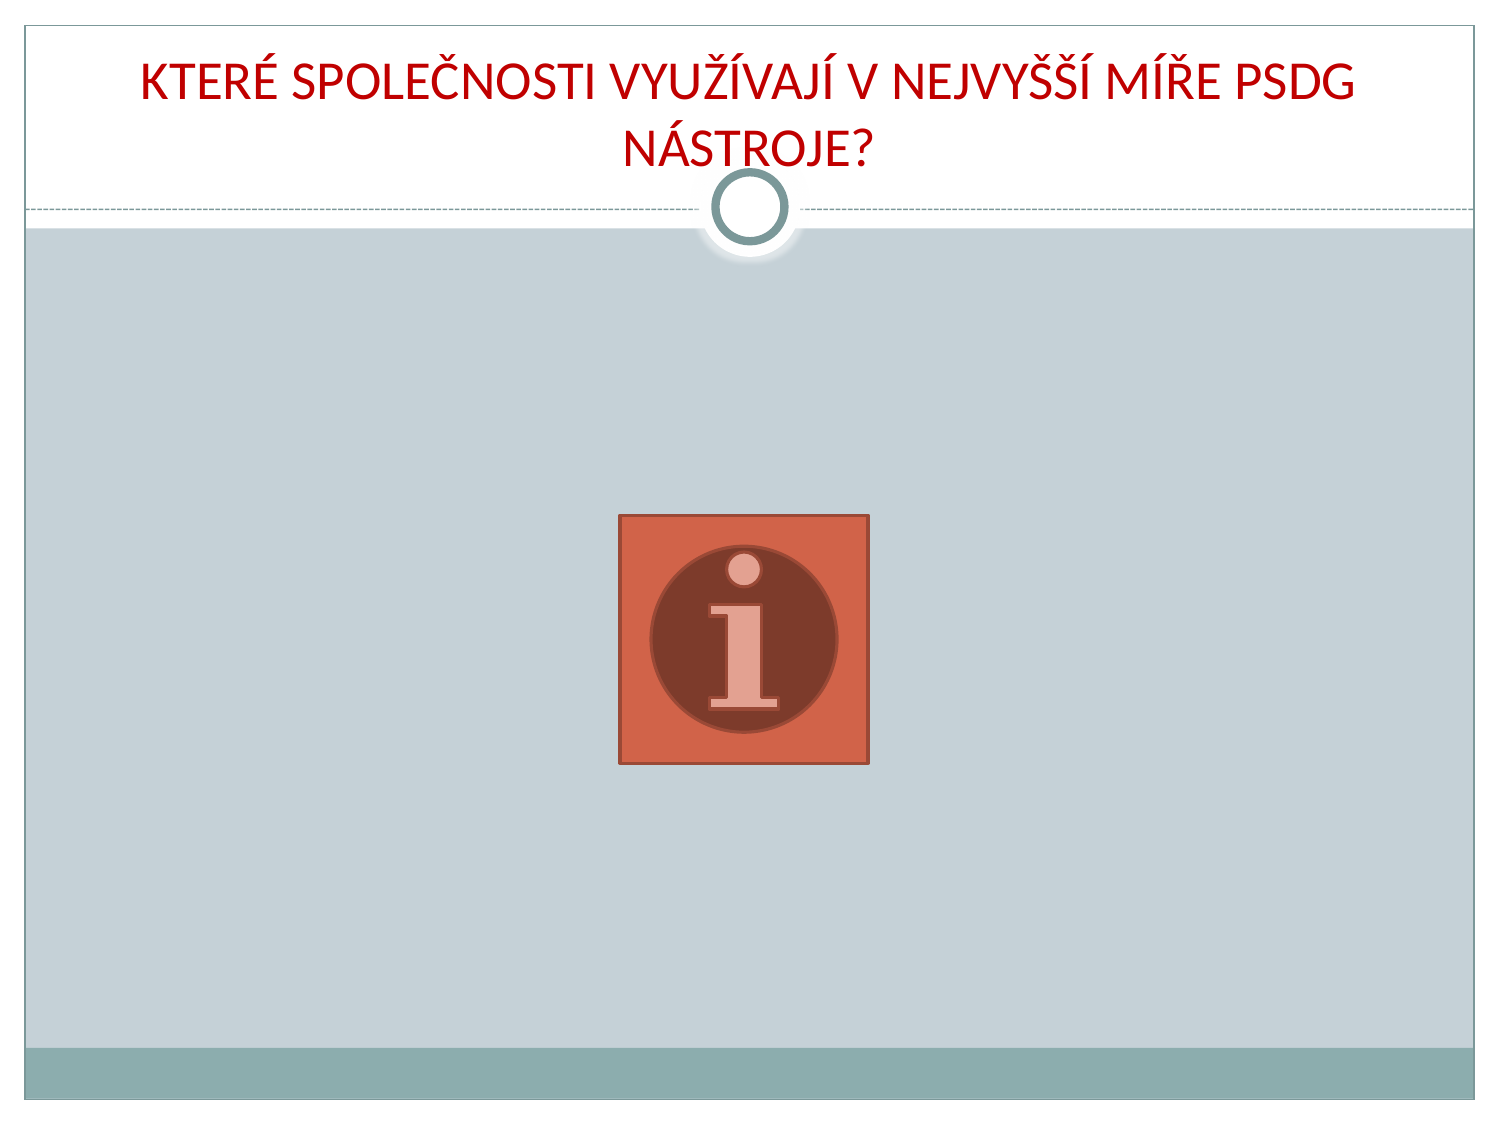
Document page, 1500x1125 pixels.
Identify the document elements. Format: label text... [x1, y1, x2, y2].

title KTERÉ SPOLEČNOSTI VYUŽÍVAJÍ V NEJVYŠŠÍ MÍŘE PSDG NÁSTROJE? [49, 37, 1450, 185]
text_box [618, 514, 870, 765]
